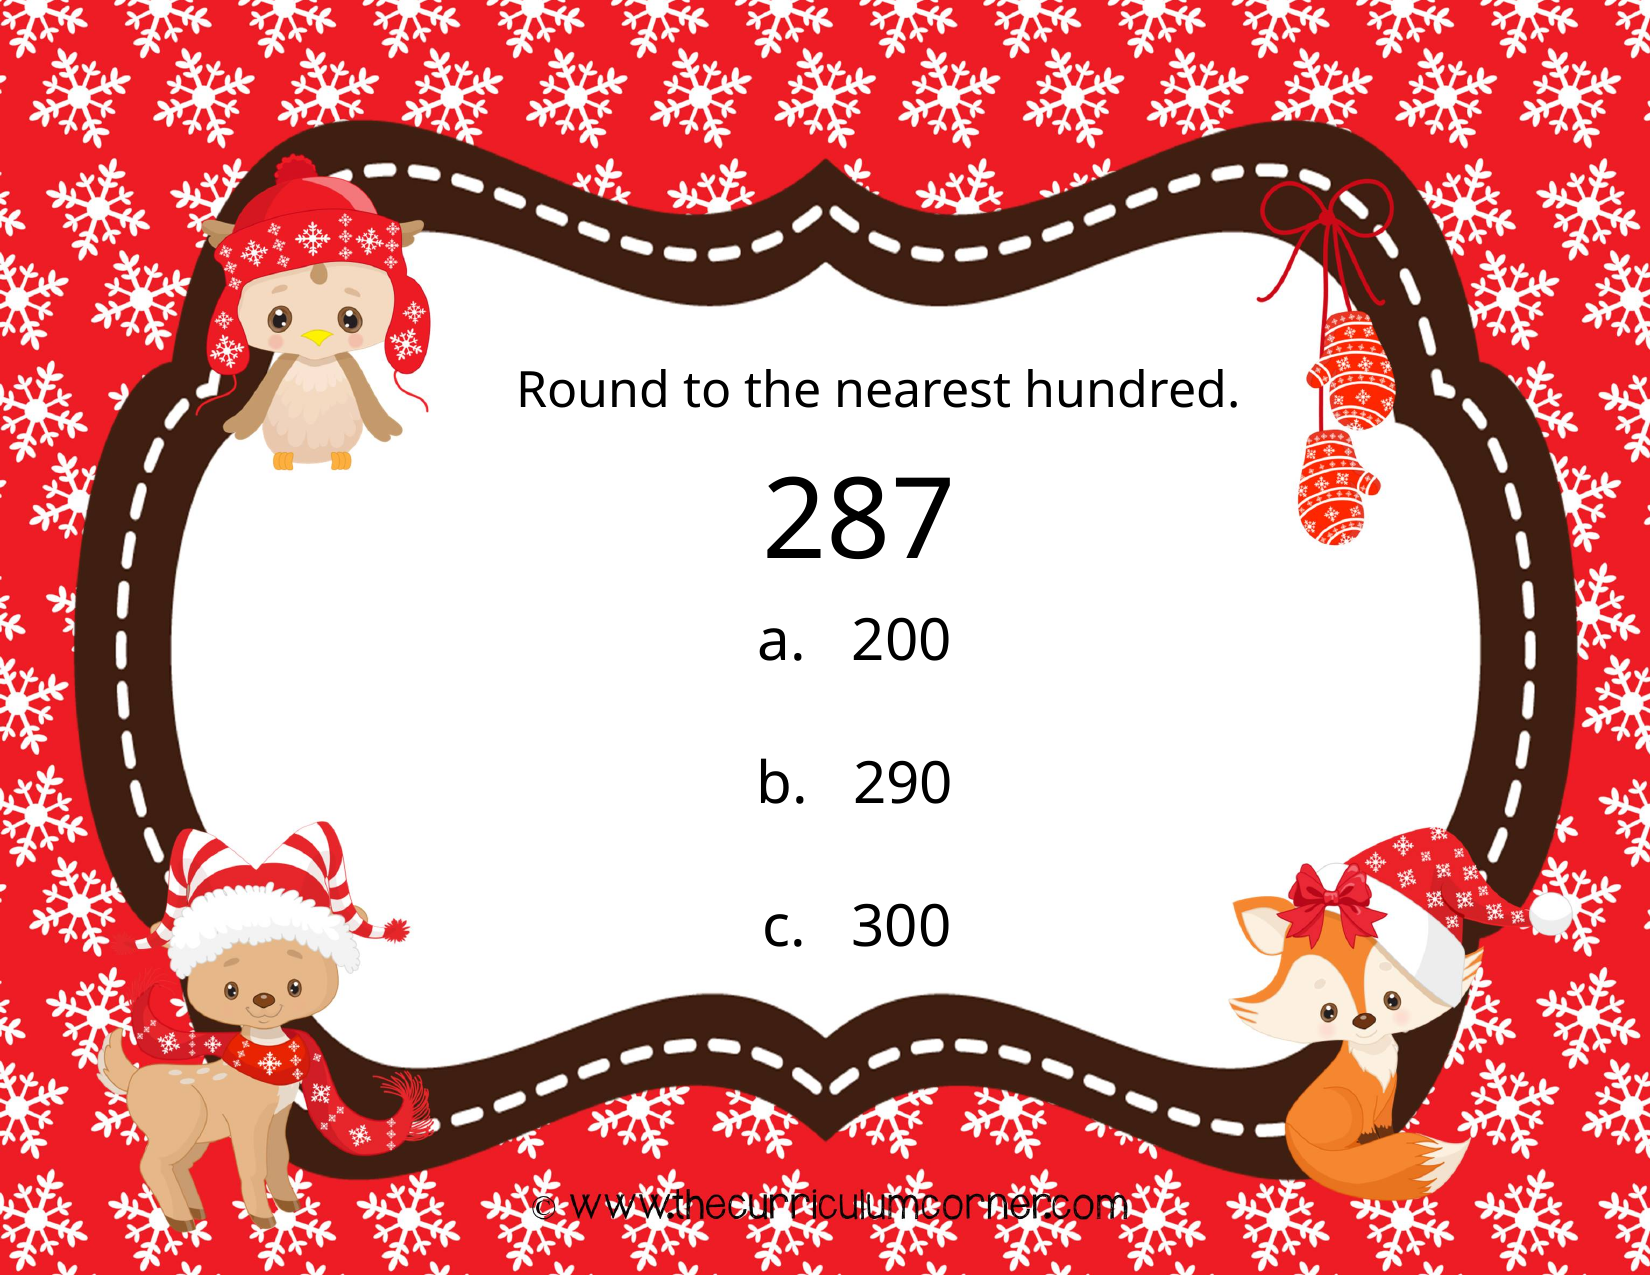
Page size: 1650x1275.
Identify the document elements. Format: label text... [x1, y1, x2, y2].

text_box a. 200 [743, 594, 967, 680]
picture [0, 0, 1650, 1275]
text_box b. 290 [741, 737, 968, 823]
text_box Round to the nearest hundred. [501, 349, 1256, 425]
text_box c. 300 [747, 880, 967, 965]
text_box 287 [747, 438, 971, 589]
